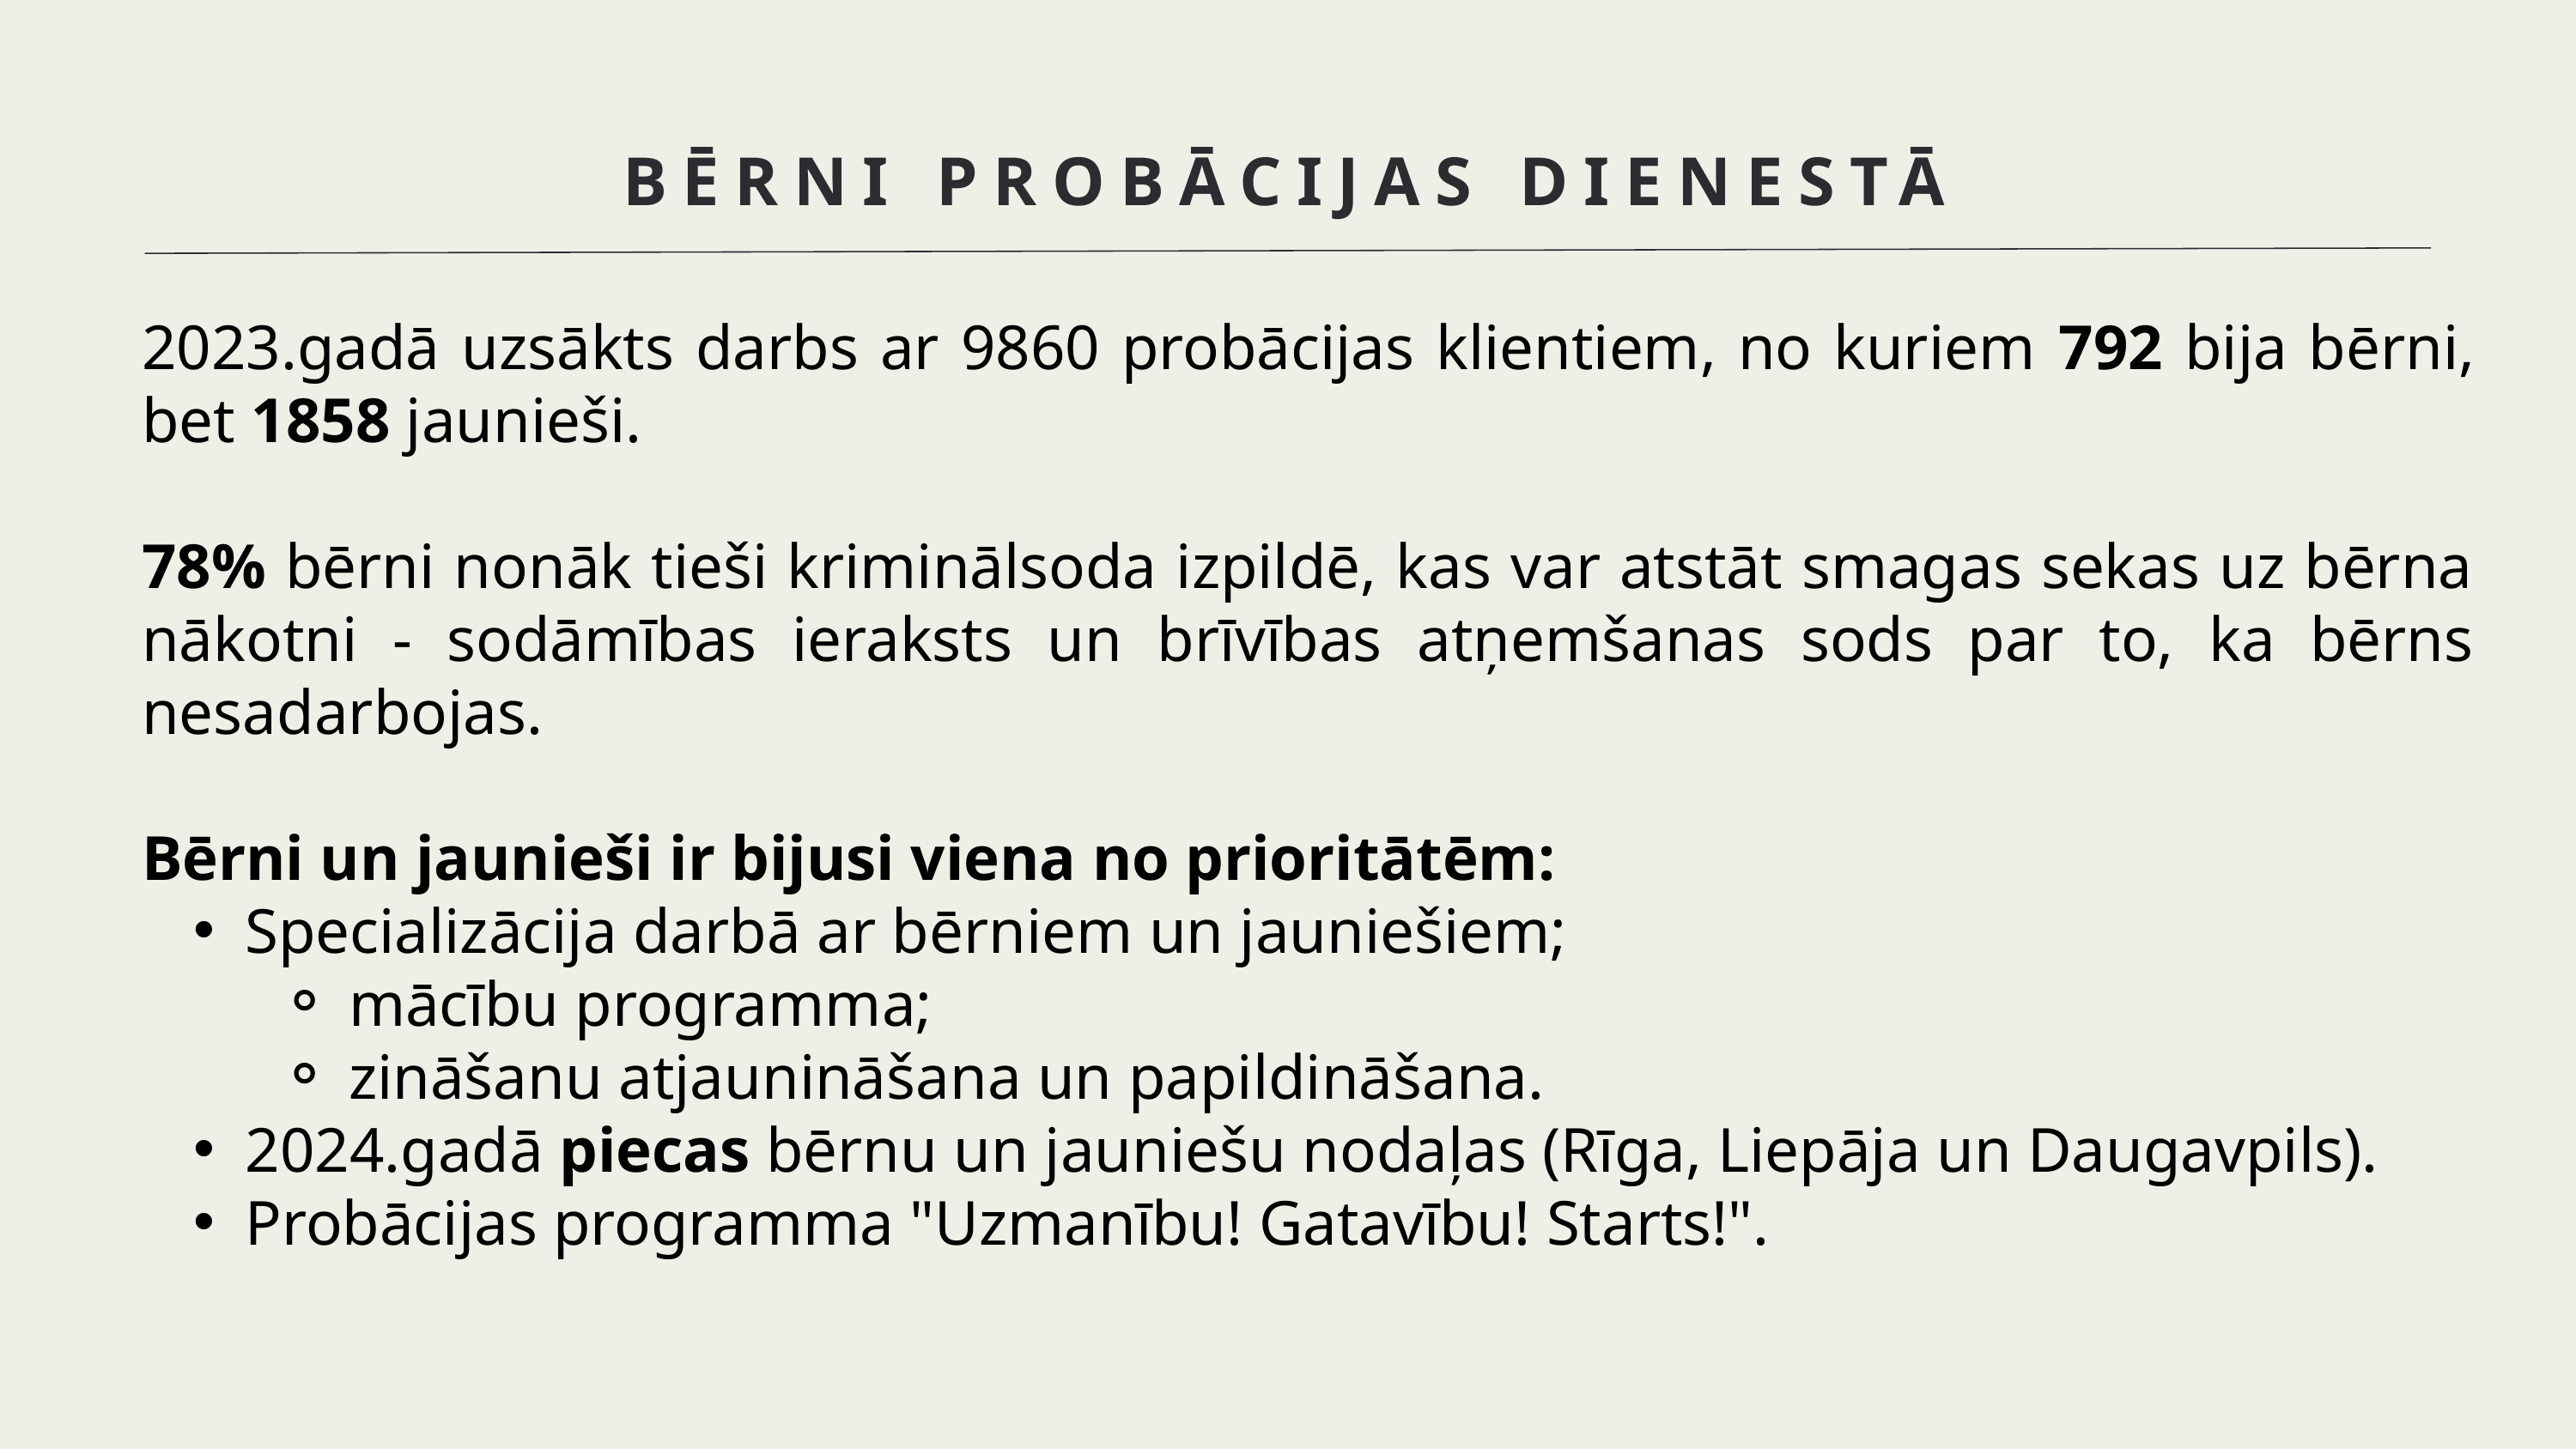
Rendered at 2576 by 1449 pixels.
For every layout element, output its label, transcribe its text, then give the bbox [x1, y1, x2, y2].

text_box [143, 246, 2433, 255]
text_box 2023.gadā uzsākts darbs ar 9860 probācijas klientiem, no kuriem 792 bija bērni, bet 1858 jaunieši. 78% bērni nonāk tieši kriminālsoda izpildē, kas var atstāt smagas sekas uz bērna nākotni - sodāmības ieraksts un brīvības atņemšanas sods par to, ka bērns nesadarbojas. Bērni un jaunieši ir bijusi viena no prioritātēm: Specializācija darbā ar bērniem un jauniešiem; mācību programma; zināšanu atjaunināšana un papildināšana. 2024.gadā piecas bērnu un jauniešu nodaļas (Rīga, Liepāja un Daugavpils). Probācijas programma "Uzmanību! Gatavību! Starts!". [142, 308, 2476, 1331]
text_box BĒRNI PROBĀCIJAS DIENESTĀ [142, 125, 2428, 220]
